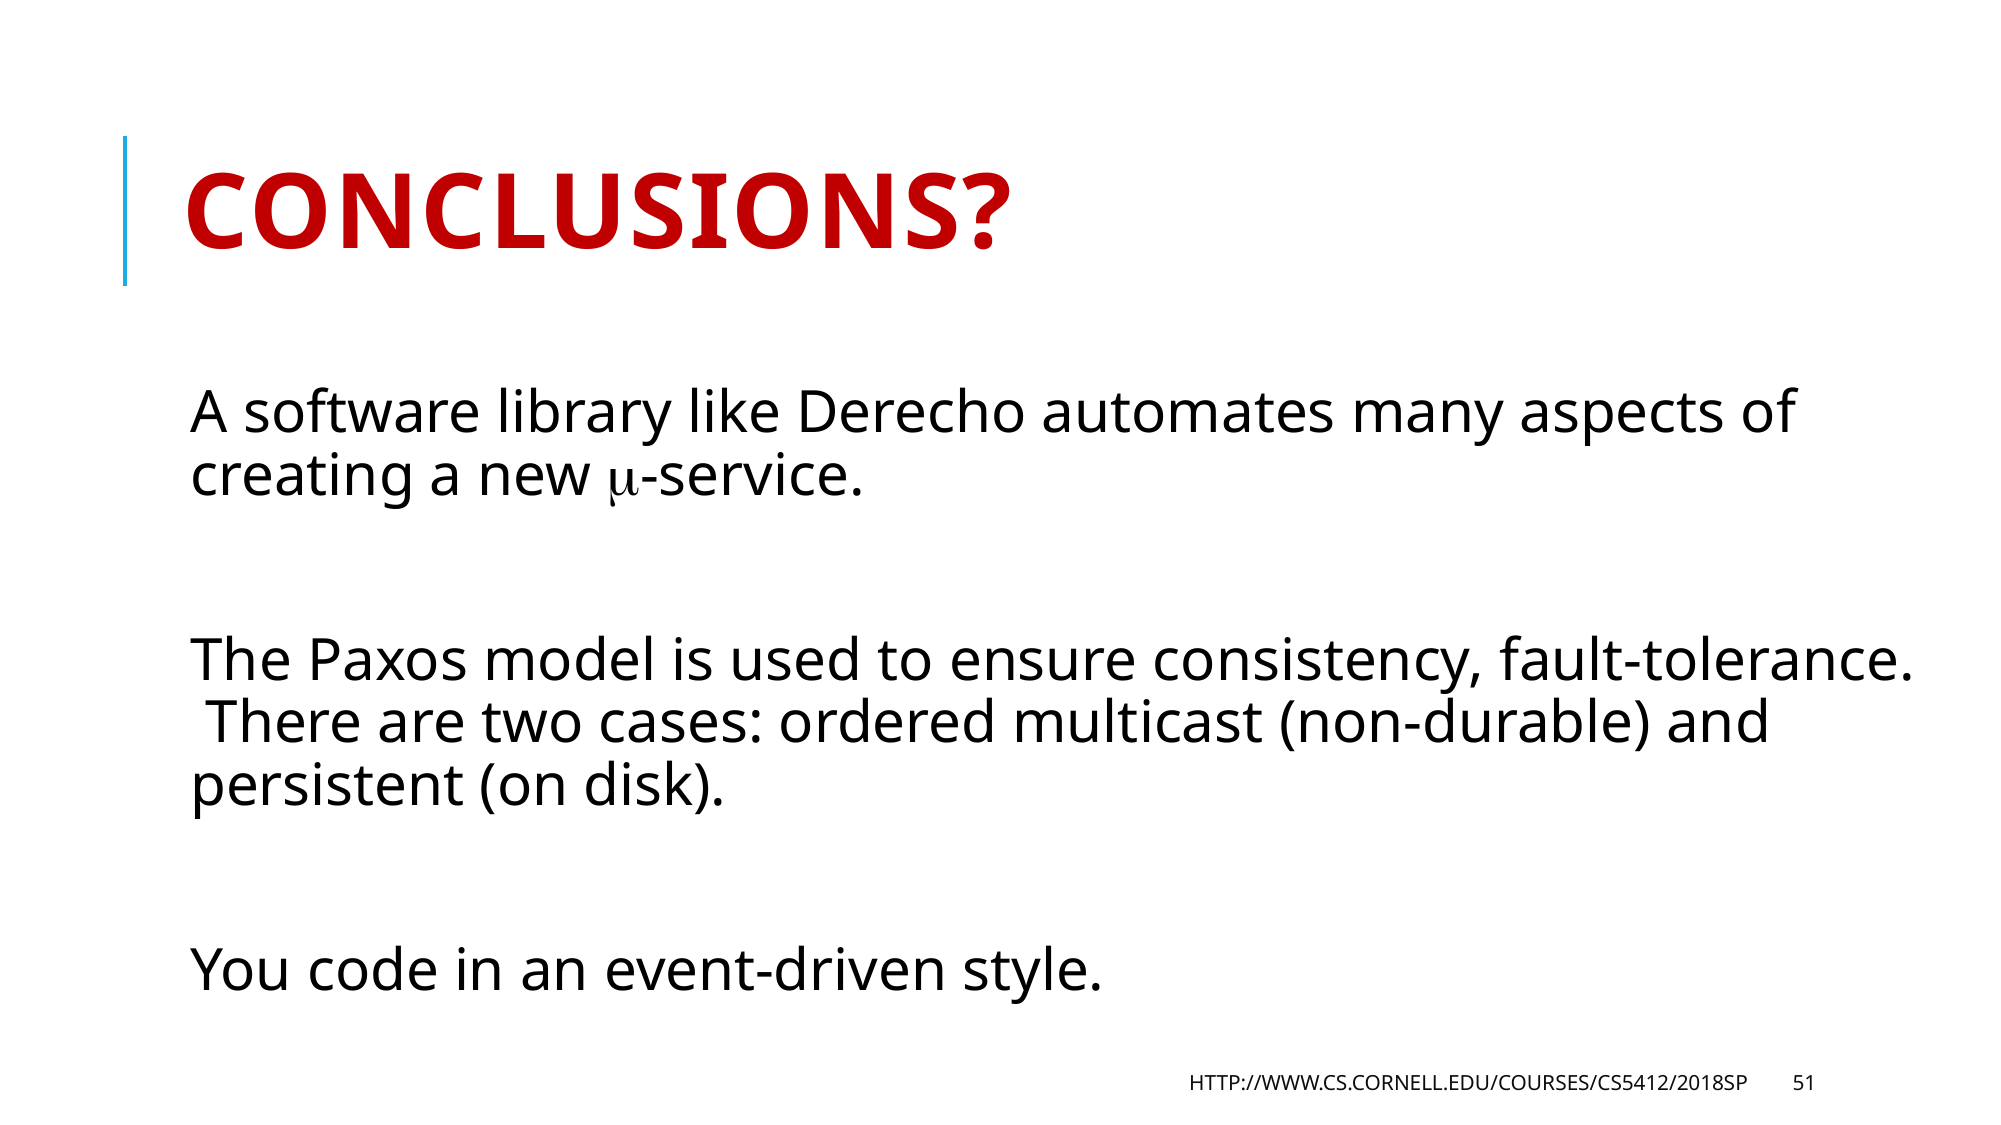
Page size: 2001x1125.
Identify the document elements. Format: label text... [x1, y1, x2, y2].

slide_number 51 [1777, 1061, 1938, 1107]
title Conclusions? [168, 96, 1938, 342]
list A software library like Derecho automates many aspects of creating a new -service. The Paxos model is used to ensure consistency, fault-tolerance. There are two cases: ordered multicast (non-durable) and persistent (on disk). You code in an event-driven style. [168, 375, 1938, 1035]
footer http://www.cs.cornell.edu/courses/cs5412/2018sp [794, 1061, 1763, 1107]
